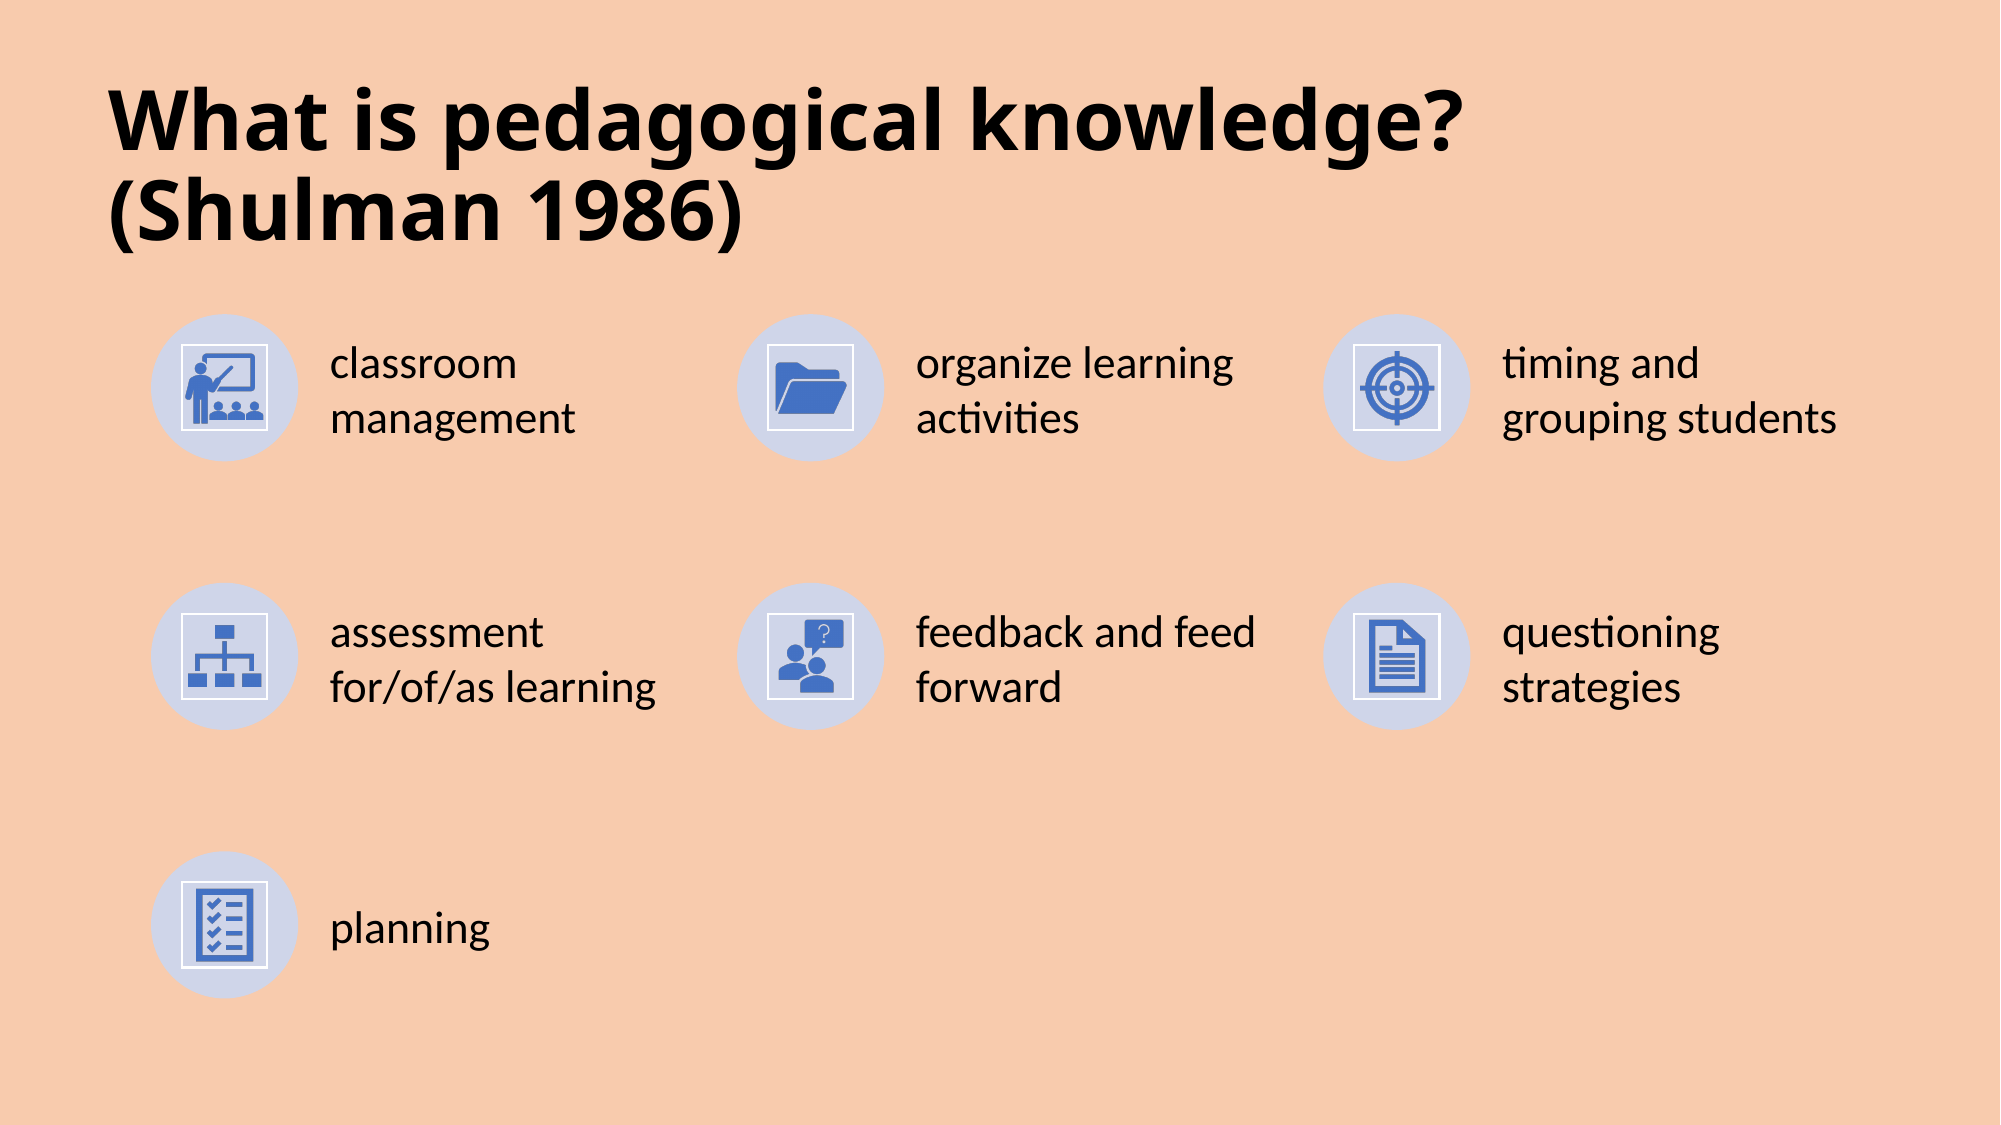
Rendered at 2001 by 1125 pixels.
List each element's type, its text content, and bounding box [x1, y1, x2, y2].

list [137, 299, 1863, 1014]
title What is pedagogical knowledge? (Shulman 1986) [93, 59, 1863, 278]
